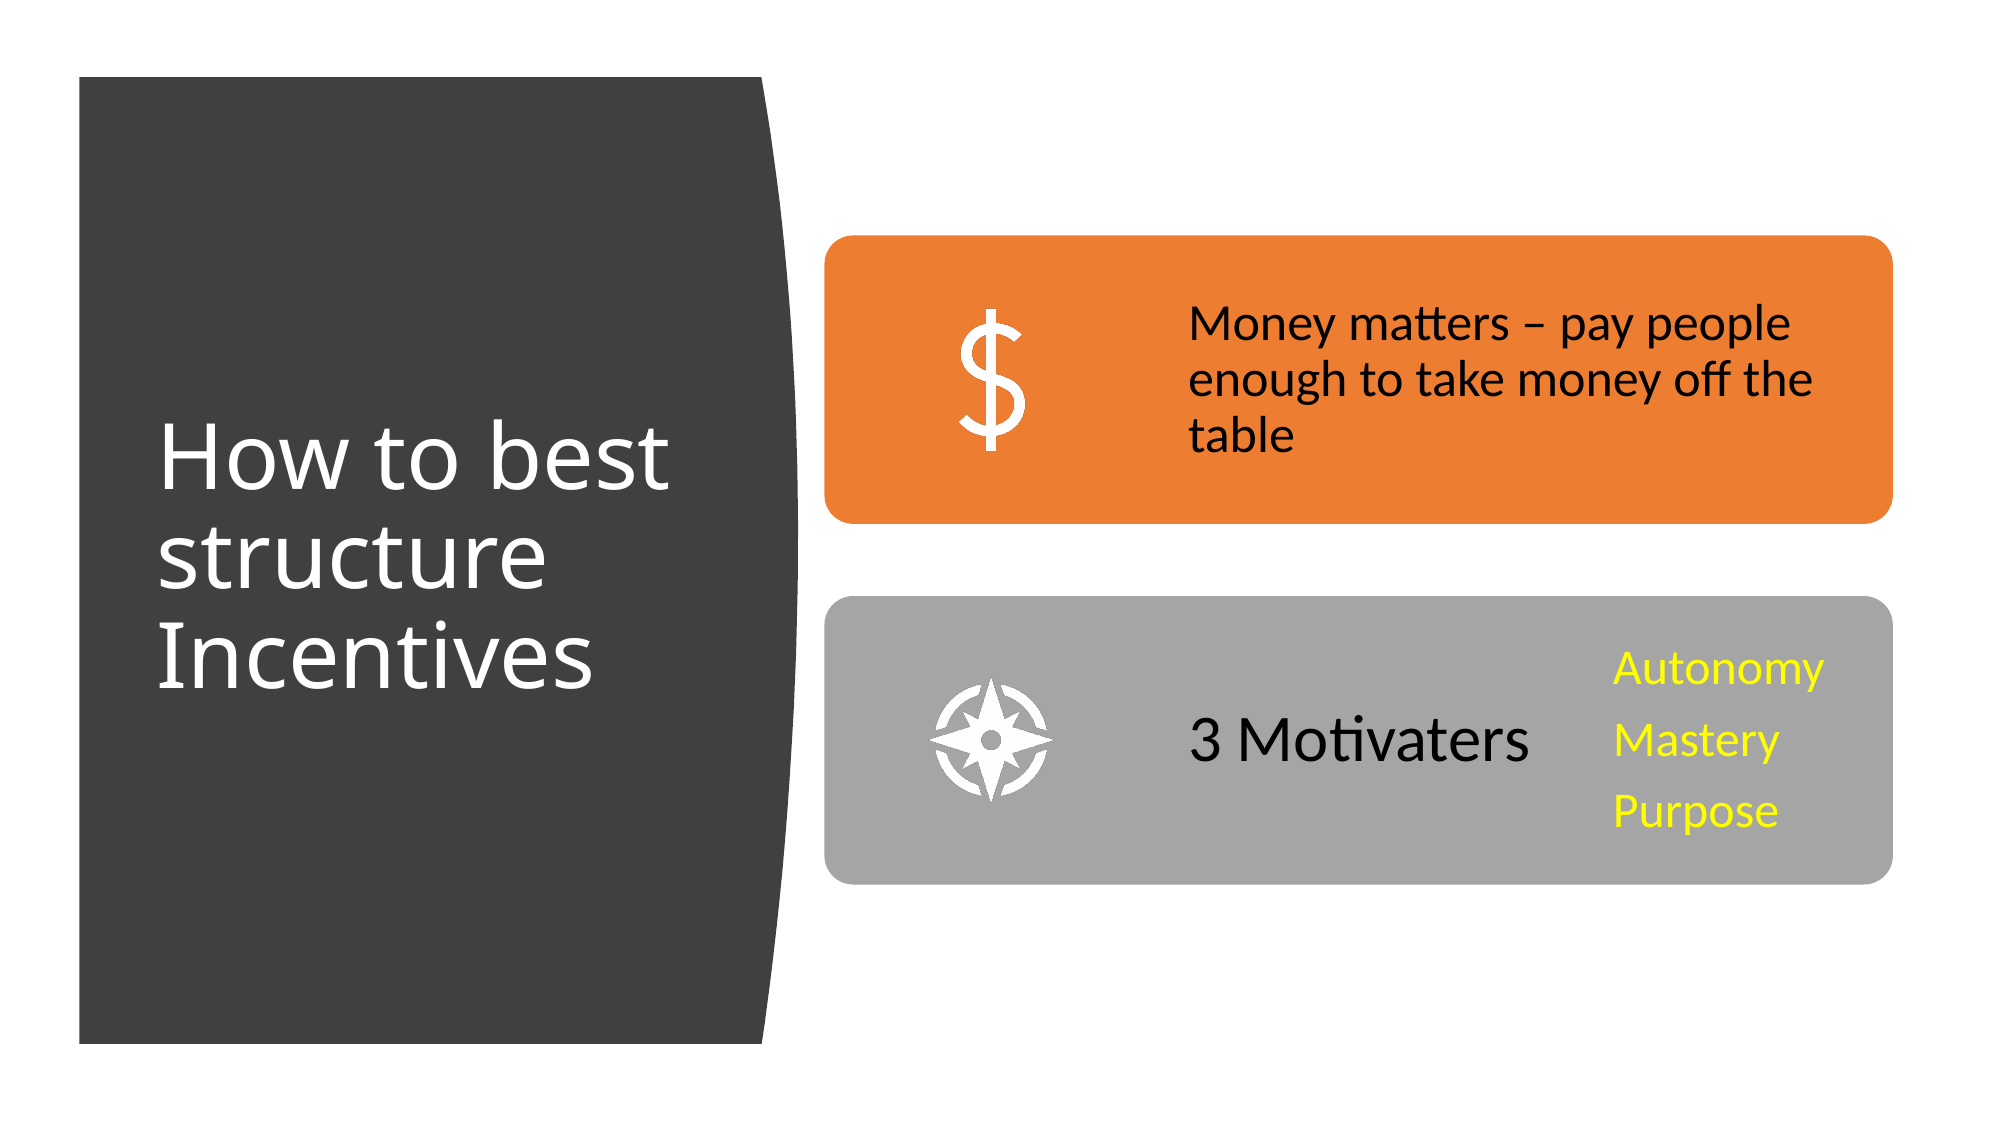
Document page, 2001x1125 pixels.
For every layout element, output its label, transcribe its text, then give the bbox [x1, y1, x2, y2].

title How to best structure Incentives [141, 166, 702, 953]
text_box [78, 76, 800, 1045]
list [852, 77, 1921, 1043]
